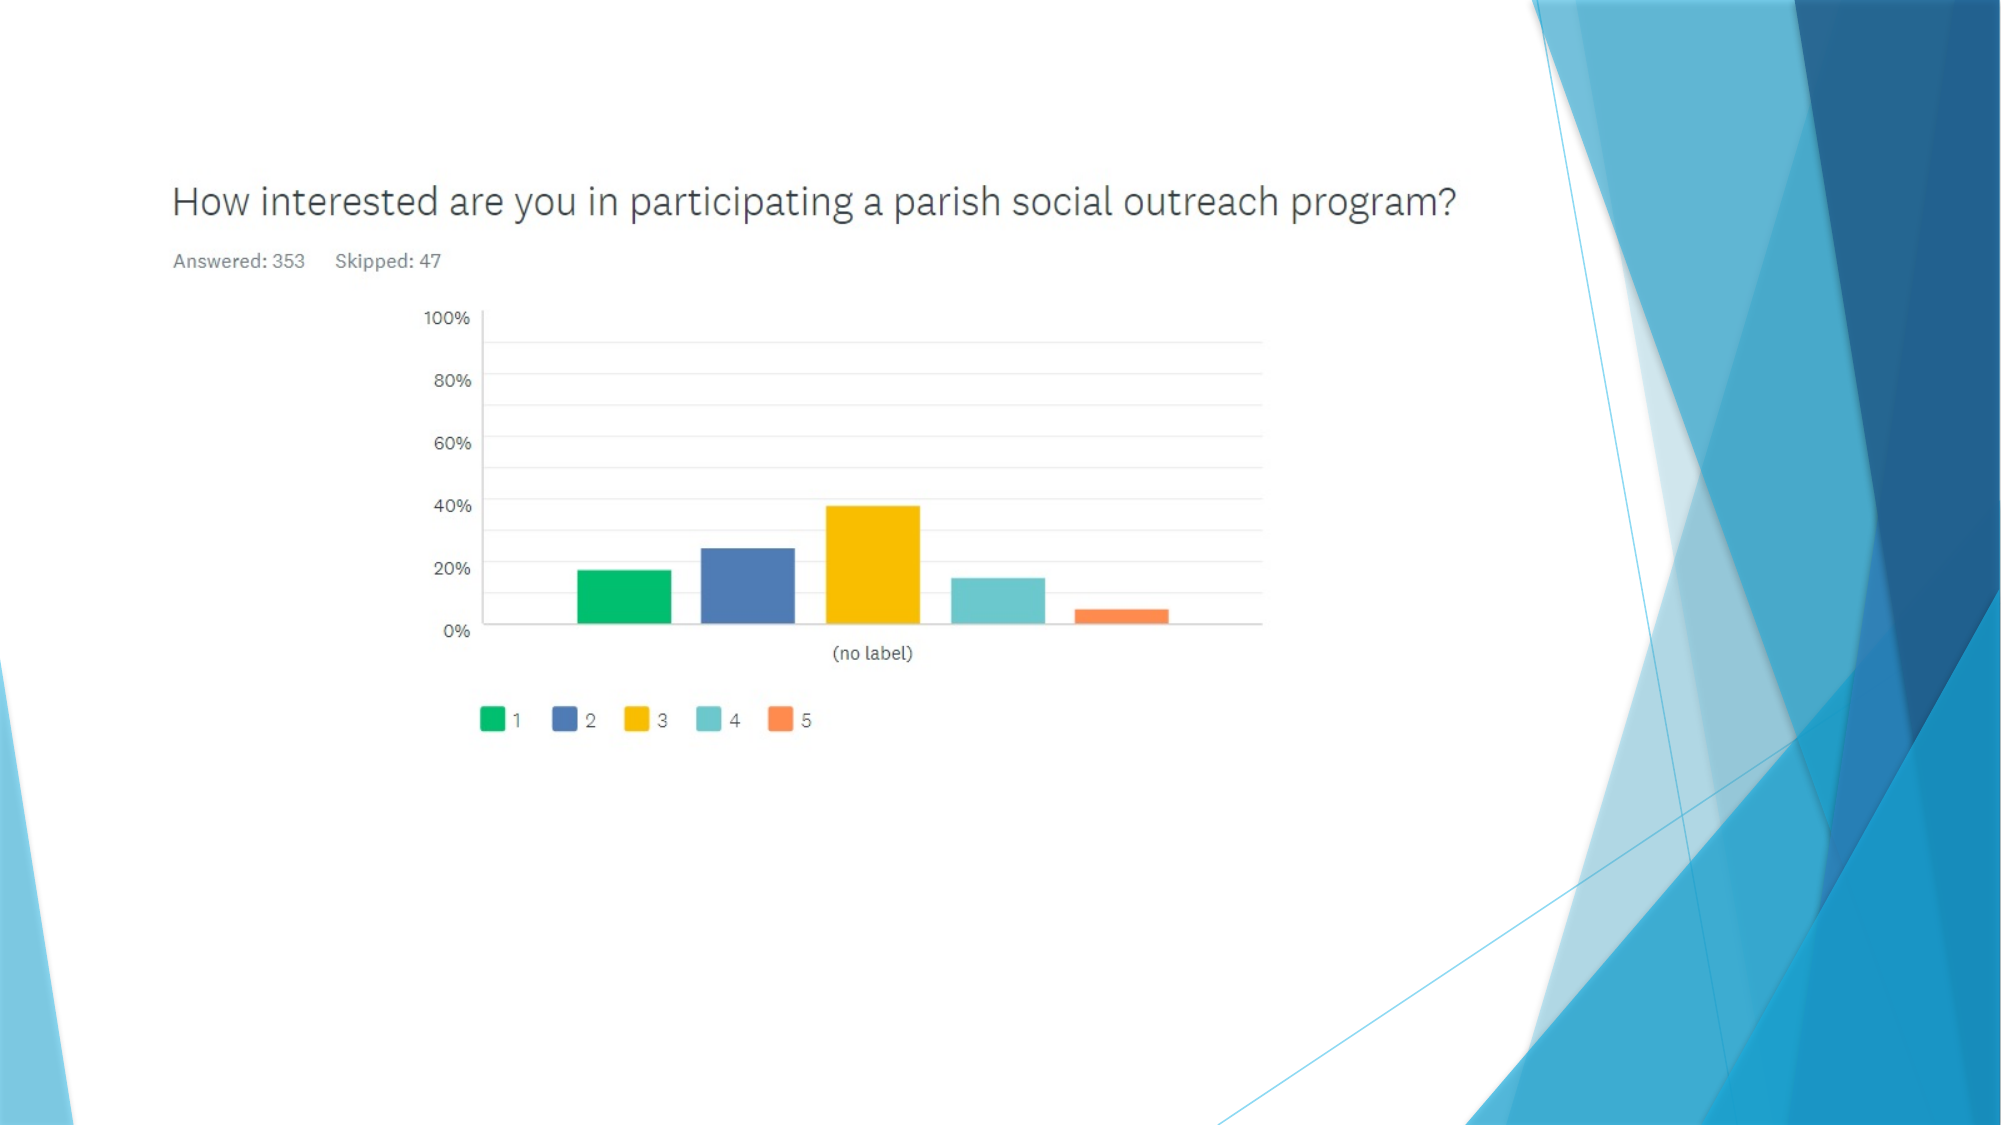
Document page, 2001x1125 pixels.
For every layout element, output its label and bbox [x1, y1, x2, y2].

picture [149, 149, 1538, 776]
